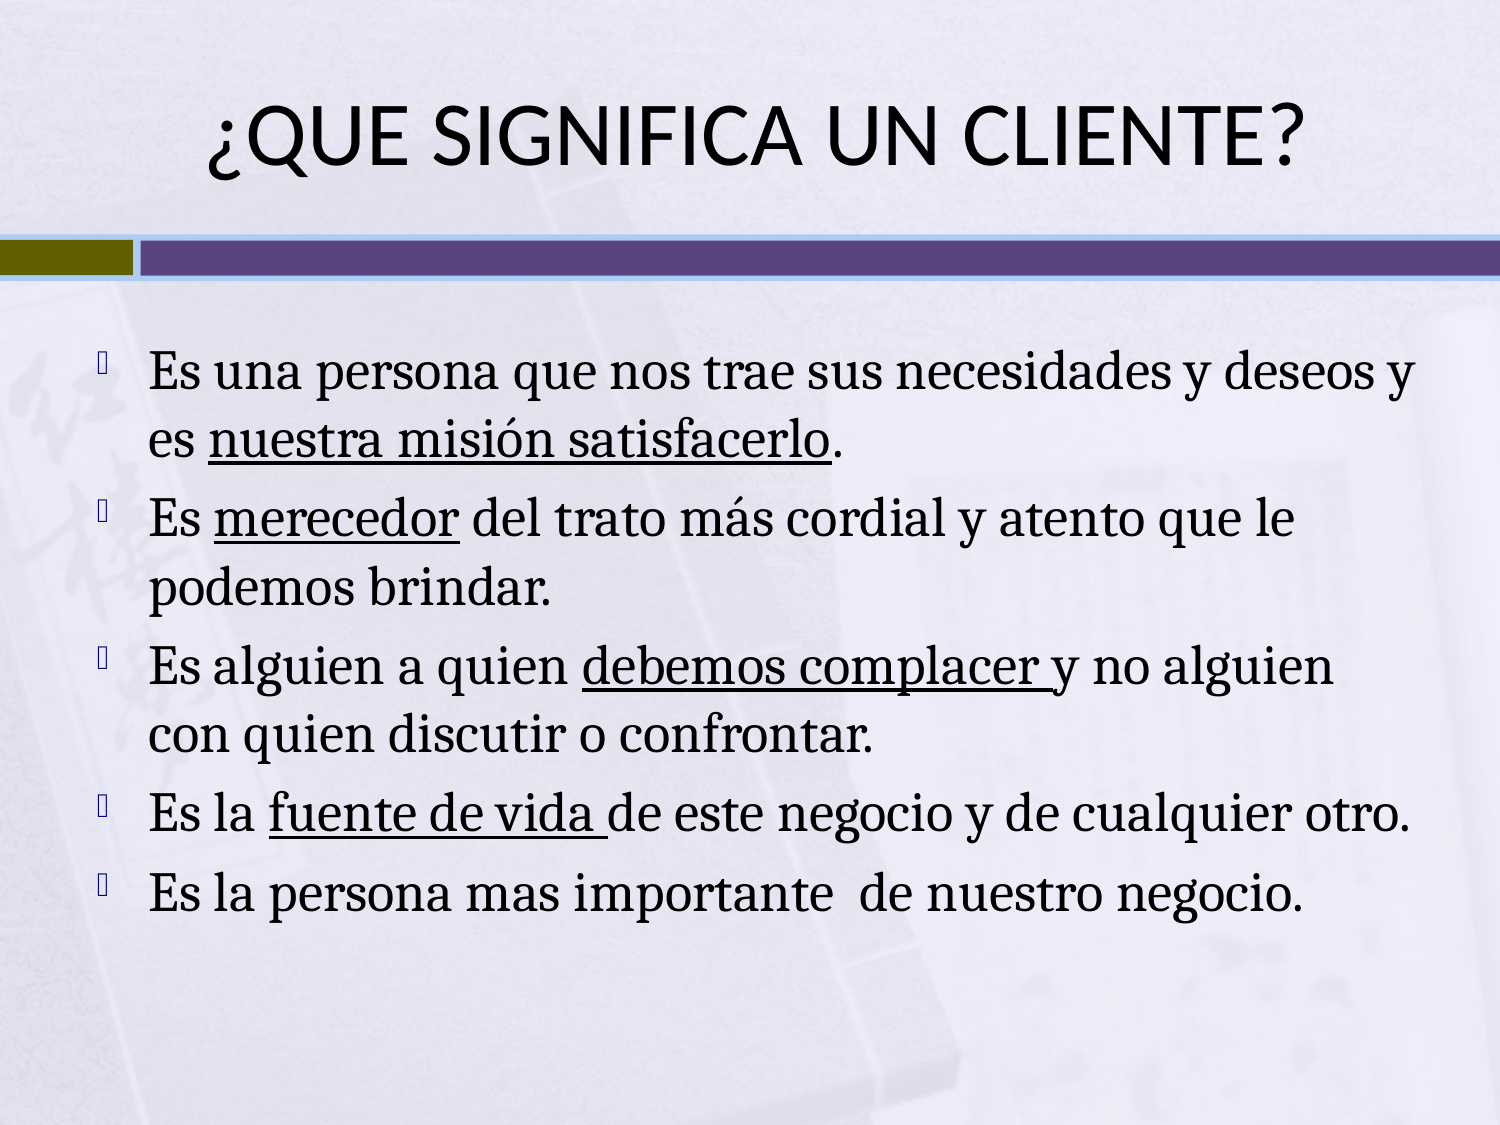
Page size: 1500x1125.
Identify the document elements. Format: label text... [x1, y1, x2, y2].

title ¿QUE SIGNIFICA UN CLIENTE? [82, 35, 1432, 223]
list Es una persona que nos trae sus necesidades y deseos y es nuestra misión satisfacerlo. Es merecedor del trato más cordial y atento que le podemos brindar. Es alguien a quien debemos complacer y no alguien con quien discutir o confrontar. Es la fuente de vida de este negocio y de cualquier otro. Es la persona mas importante de nuestro negocio. [82, 246, 1432, 997]
